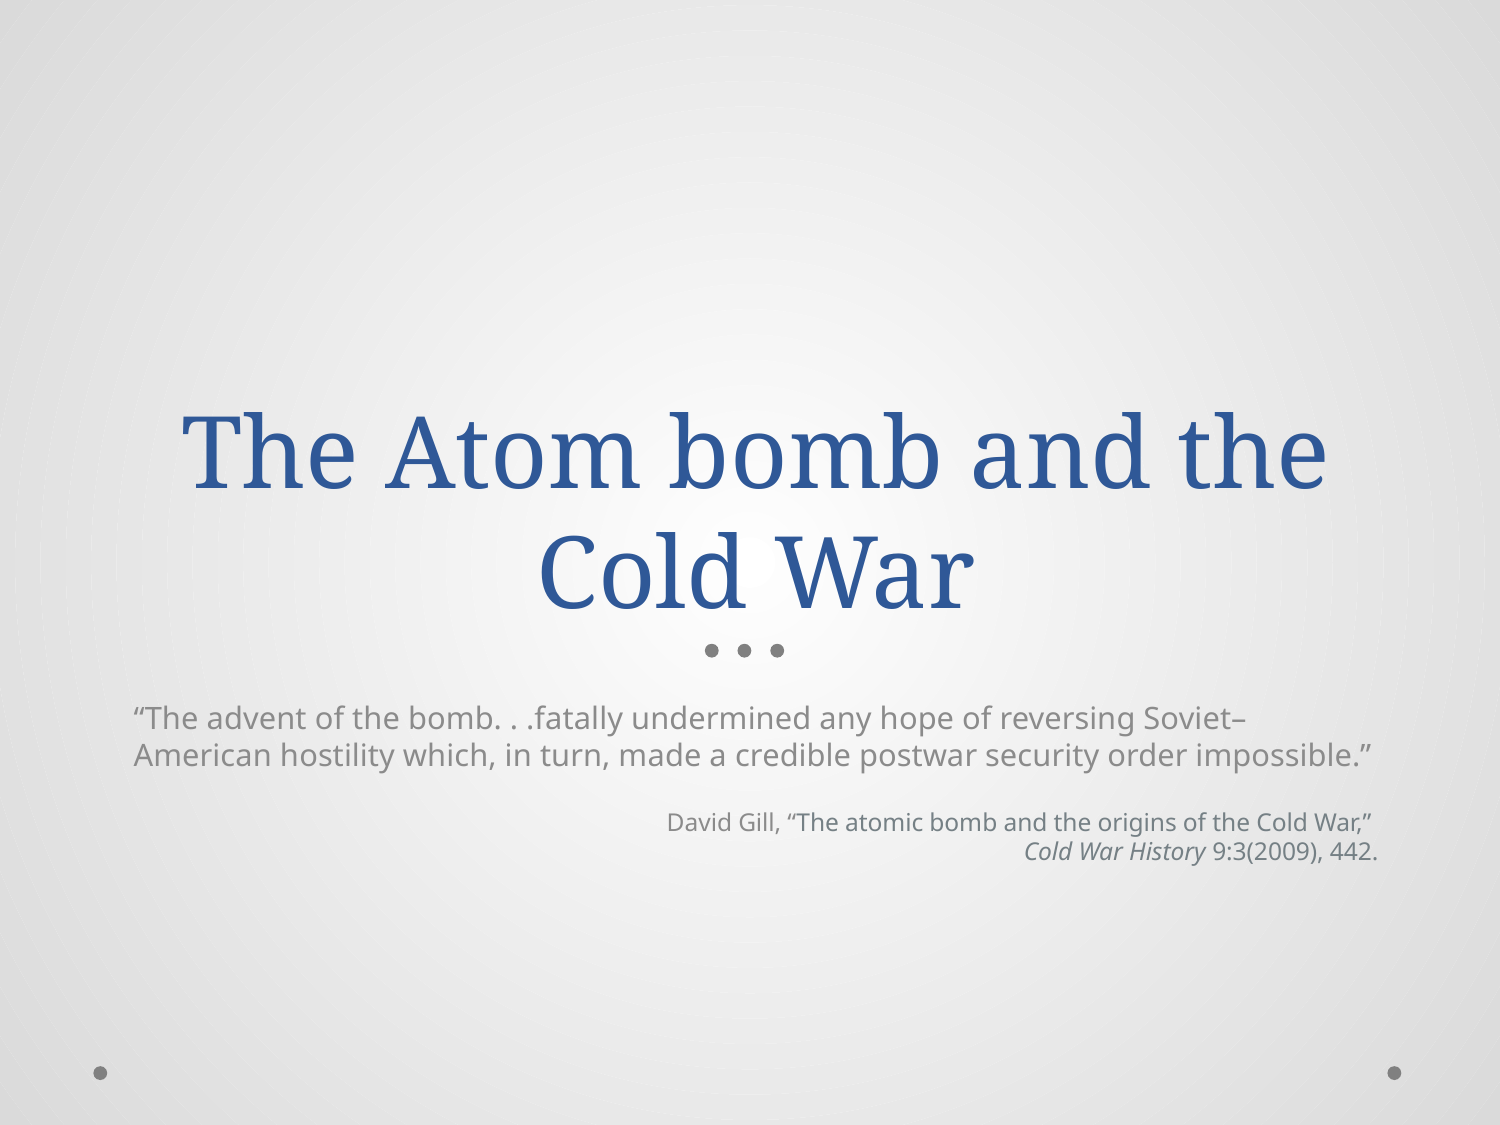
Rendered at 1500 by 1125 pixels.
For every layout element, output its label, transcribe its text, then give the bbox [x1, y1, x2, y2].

title The Atom bomb and the Cold War [118, 224, 1394, 636]
list “The advent of the bomb. . .fatally undermined any hope of reversing Soviet–American hostility which, in turn, made a credible postwar security order impossible.” David Gill, “The atomic bomb and the origins of the Cold War,” Cold War History 9:3(2009), 442. [118, 690, 1394, 903]
